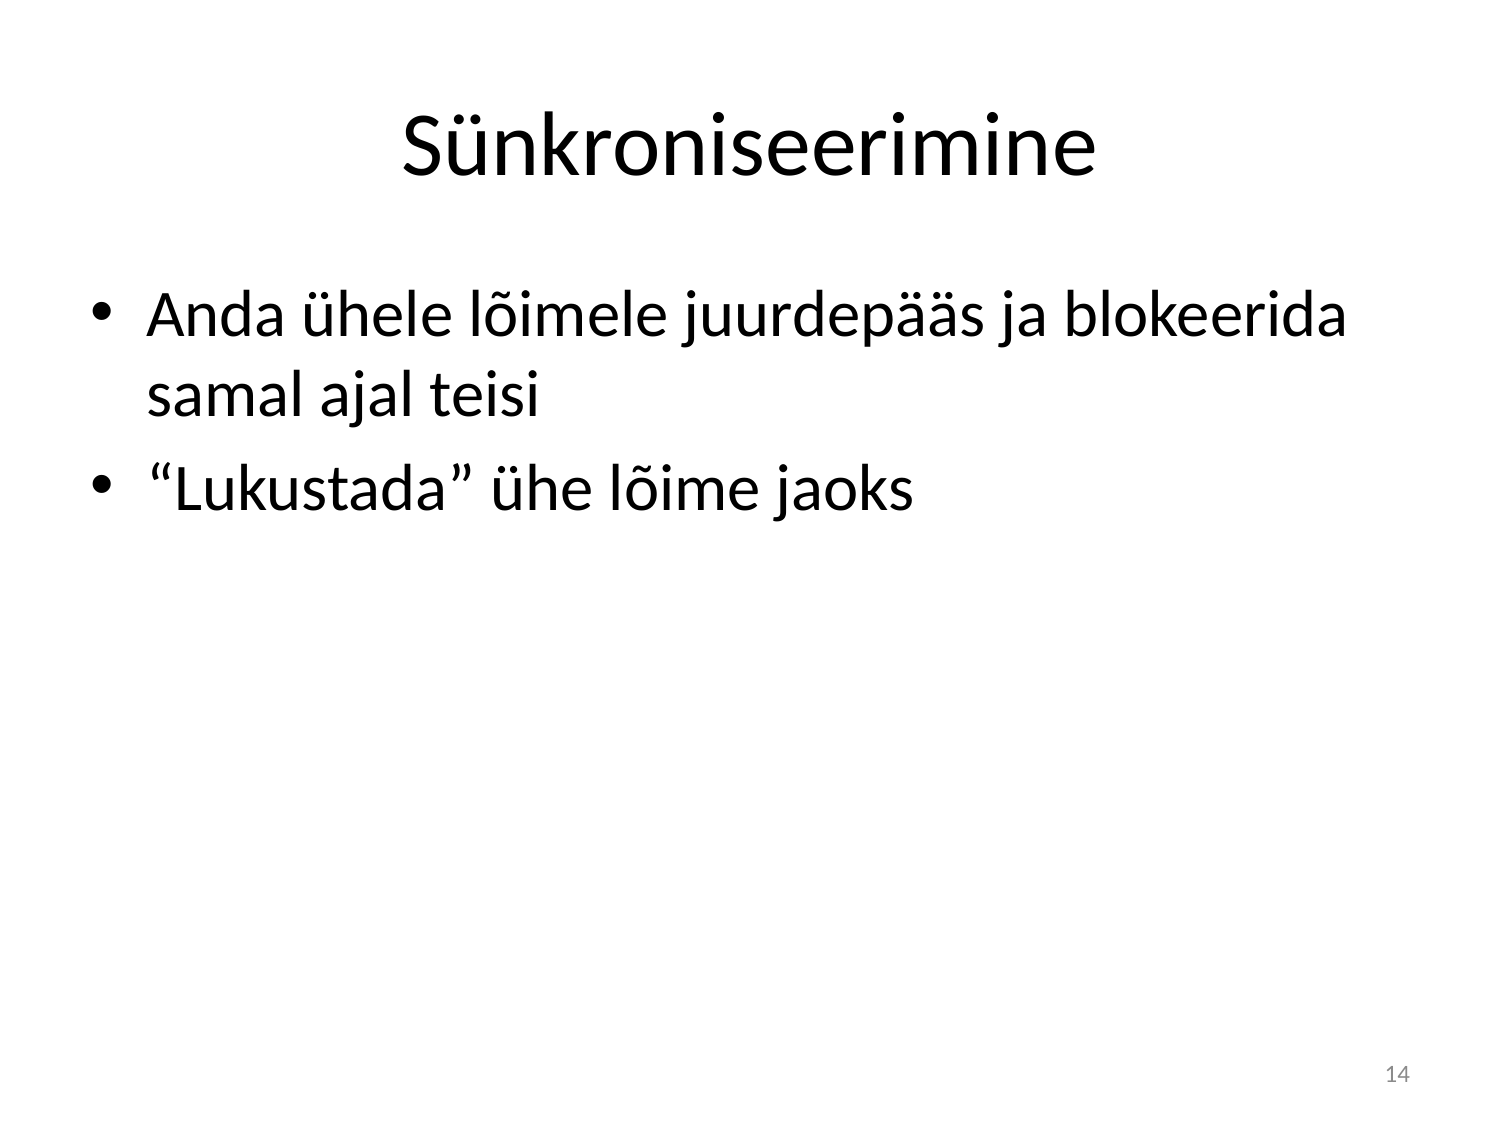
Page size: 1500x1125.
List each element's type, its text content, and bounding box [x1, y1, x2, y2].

list Anda ühele lõimele juurdepääs ja blokeerida samal ajal teisi “Lukustada” ühe lõime jaoks [75, 262, 1425, 1083]
slide_number 14 [1074, 1042, 1425, 1103]
title Sünkroniseerimine [75, 45, 1425, 233]
